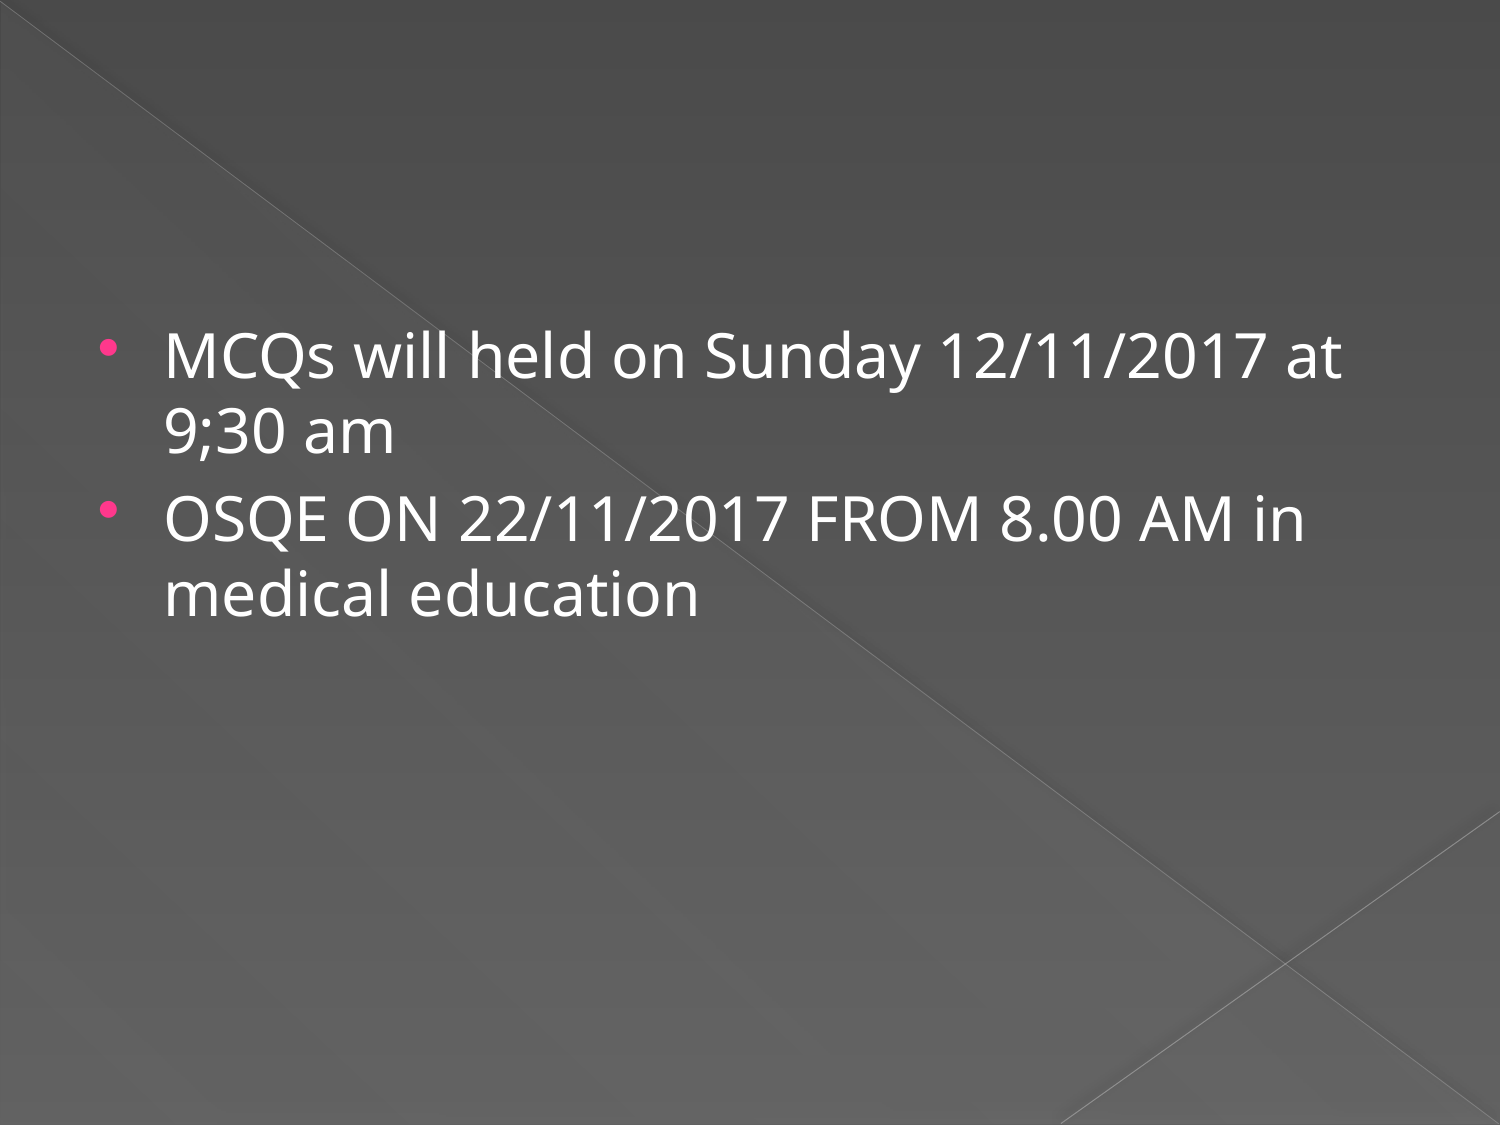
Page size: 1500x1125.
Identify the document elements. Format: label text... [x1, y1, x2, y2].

list MCQs will held on Sunday 12/11/2017 at 9;30 am OSQE ON 22/11/2017 FROM 8.00 AM in medical education [75, 308, 1425, 1059]
